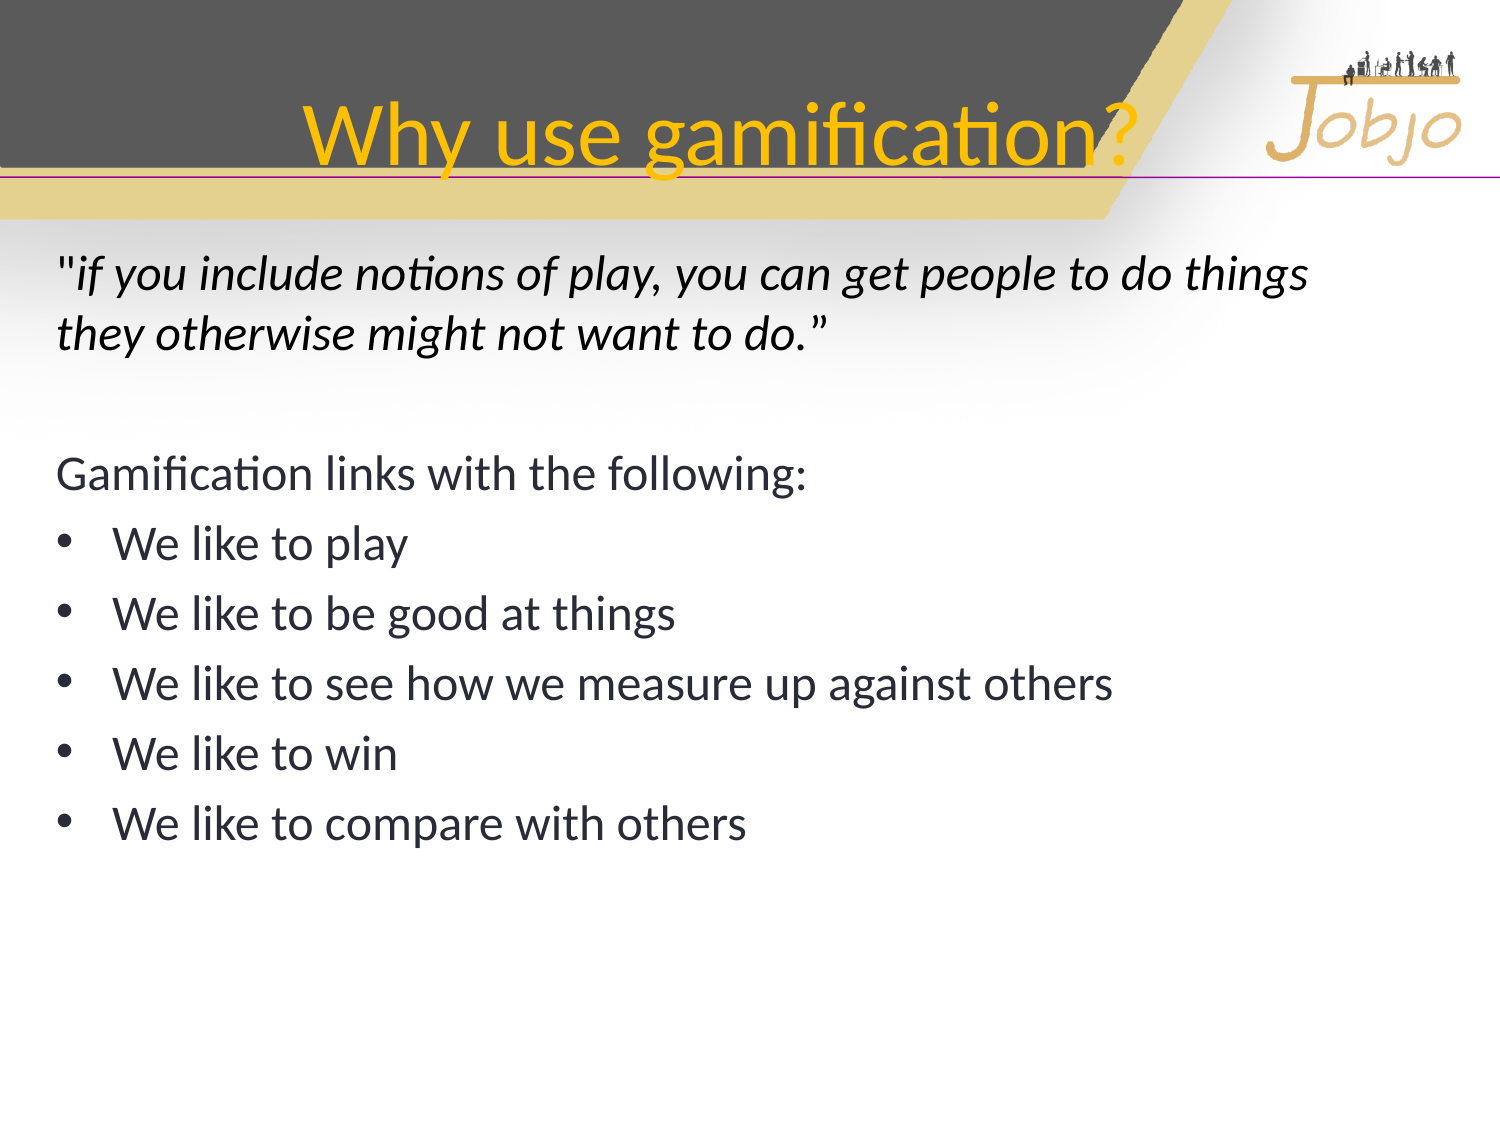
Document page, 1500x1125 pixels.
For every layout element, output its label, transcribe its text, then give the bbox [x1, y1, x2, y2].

text_box "if you include notions of play, you can get people to do things they otherwise might not want to do.” Gamification links with the following: We like to play We like to be good at things We like to see how we measure up against others We like to win We like to compare with others [41, 163, 1329, 1093]
picture [0, 0, 1500, 177]
text_box Why use gamification? [0, 59, 1447, 160]
picture [0, 178, 1500, 1125]
